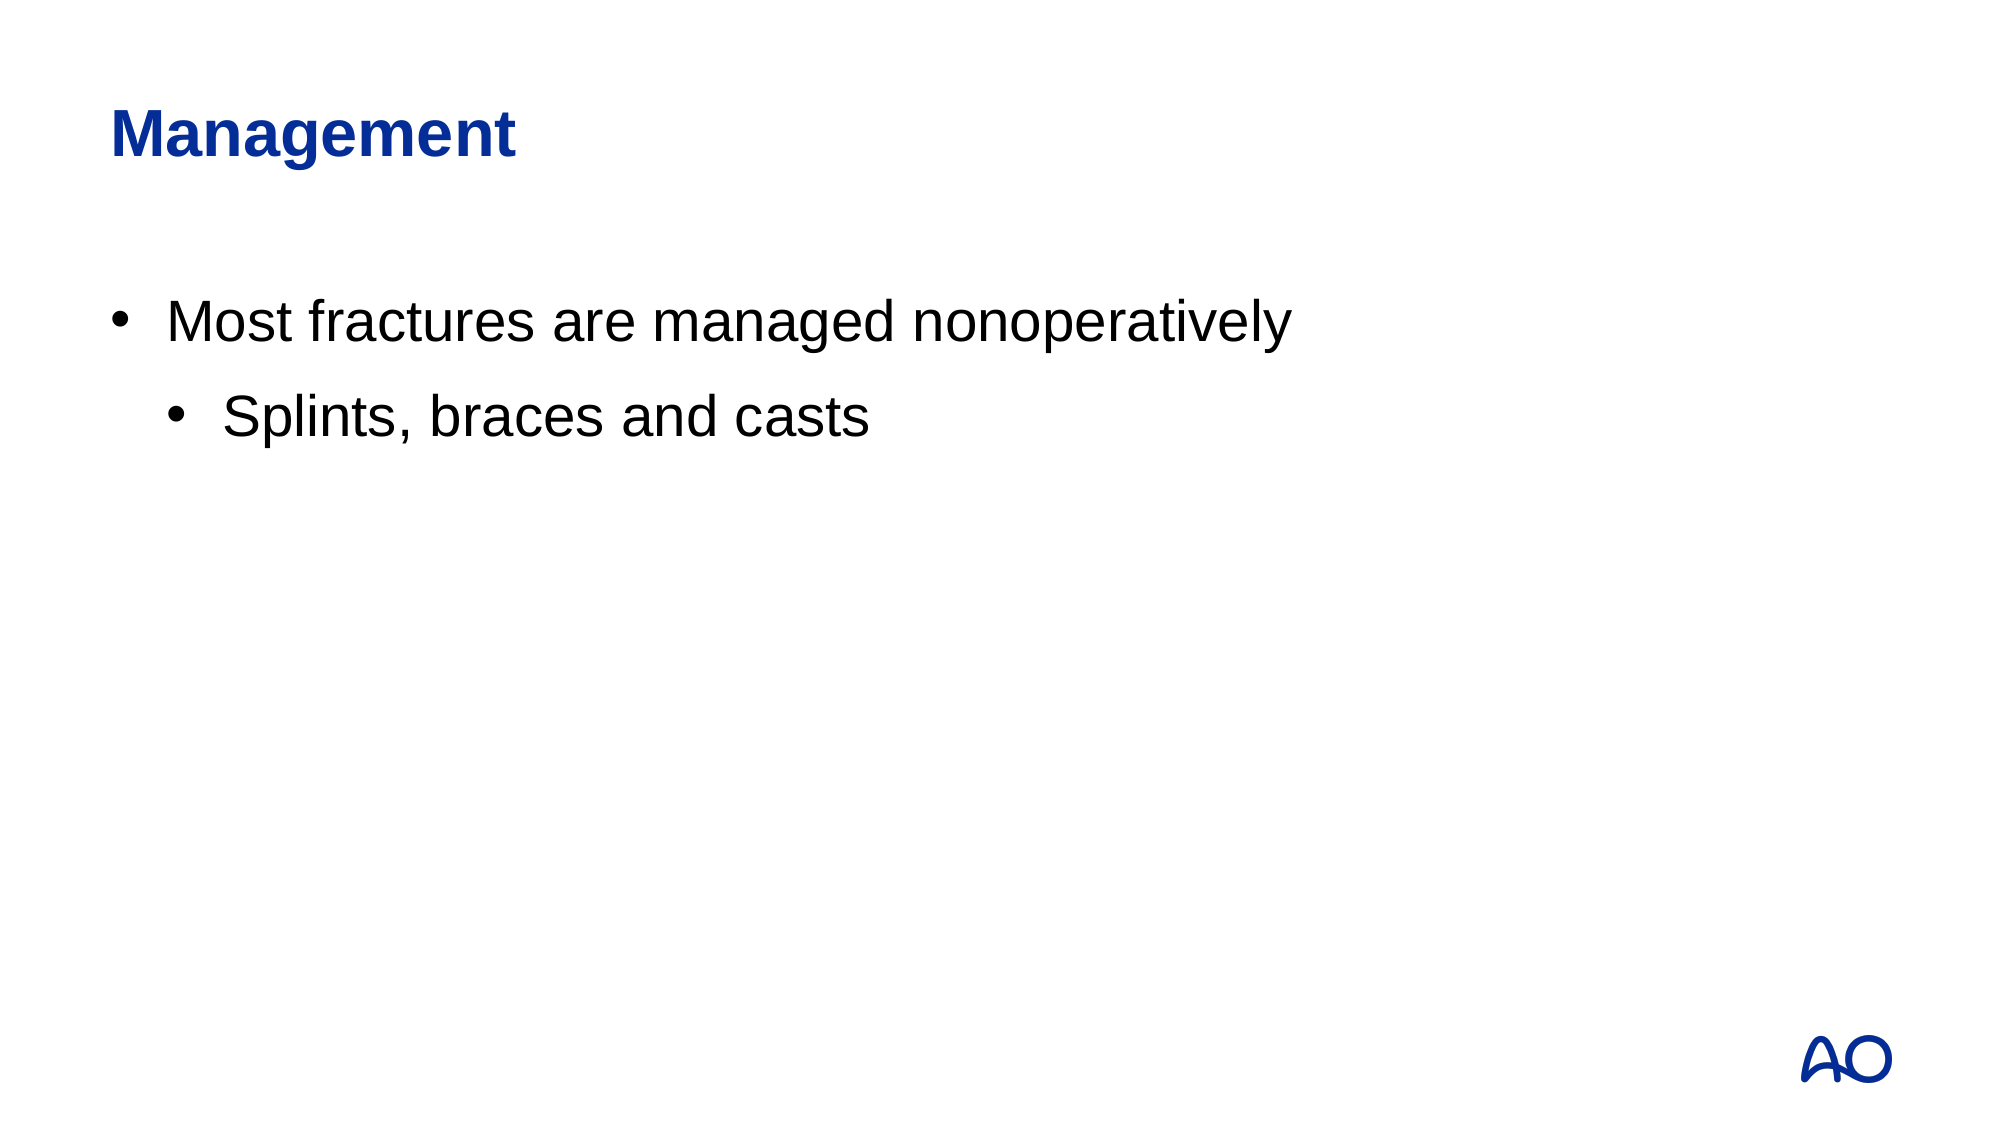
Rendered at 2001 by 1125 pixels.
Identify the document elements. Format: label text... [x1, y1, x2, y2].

picture [1801, 1035, 1892, 1083]
list Most fractures are managed nonoperatively Splints, braces and casts [110, 283, 1556, 961]
title Management [110, 124, 1890, 244]
